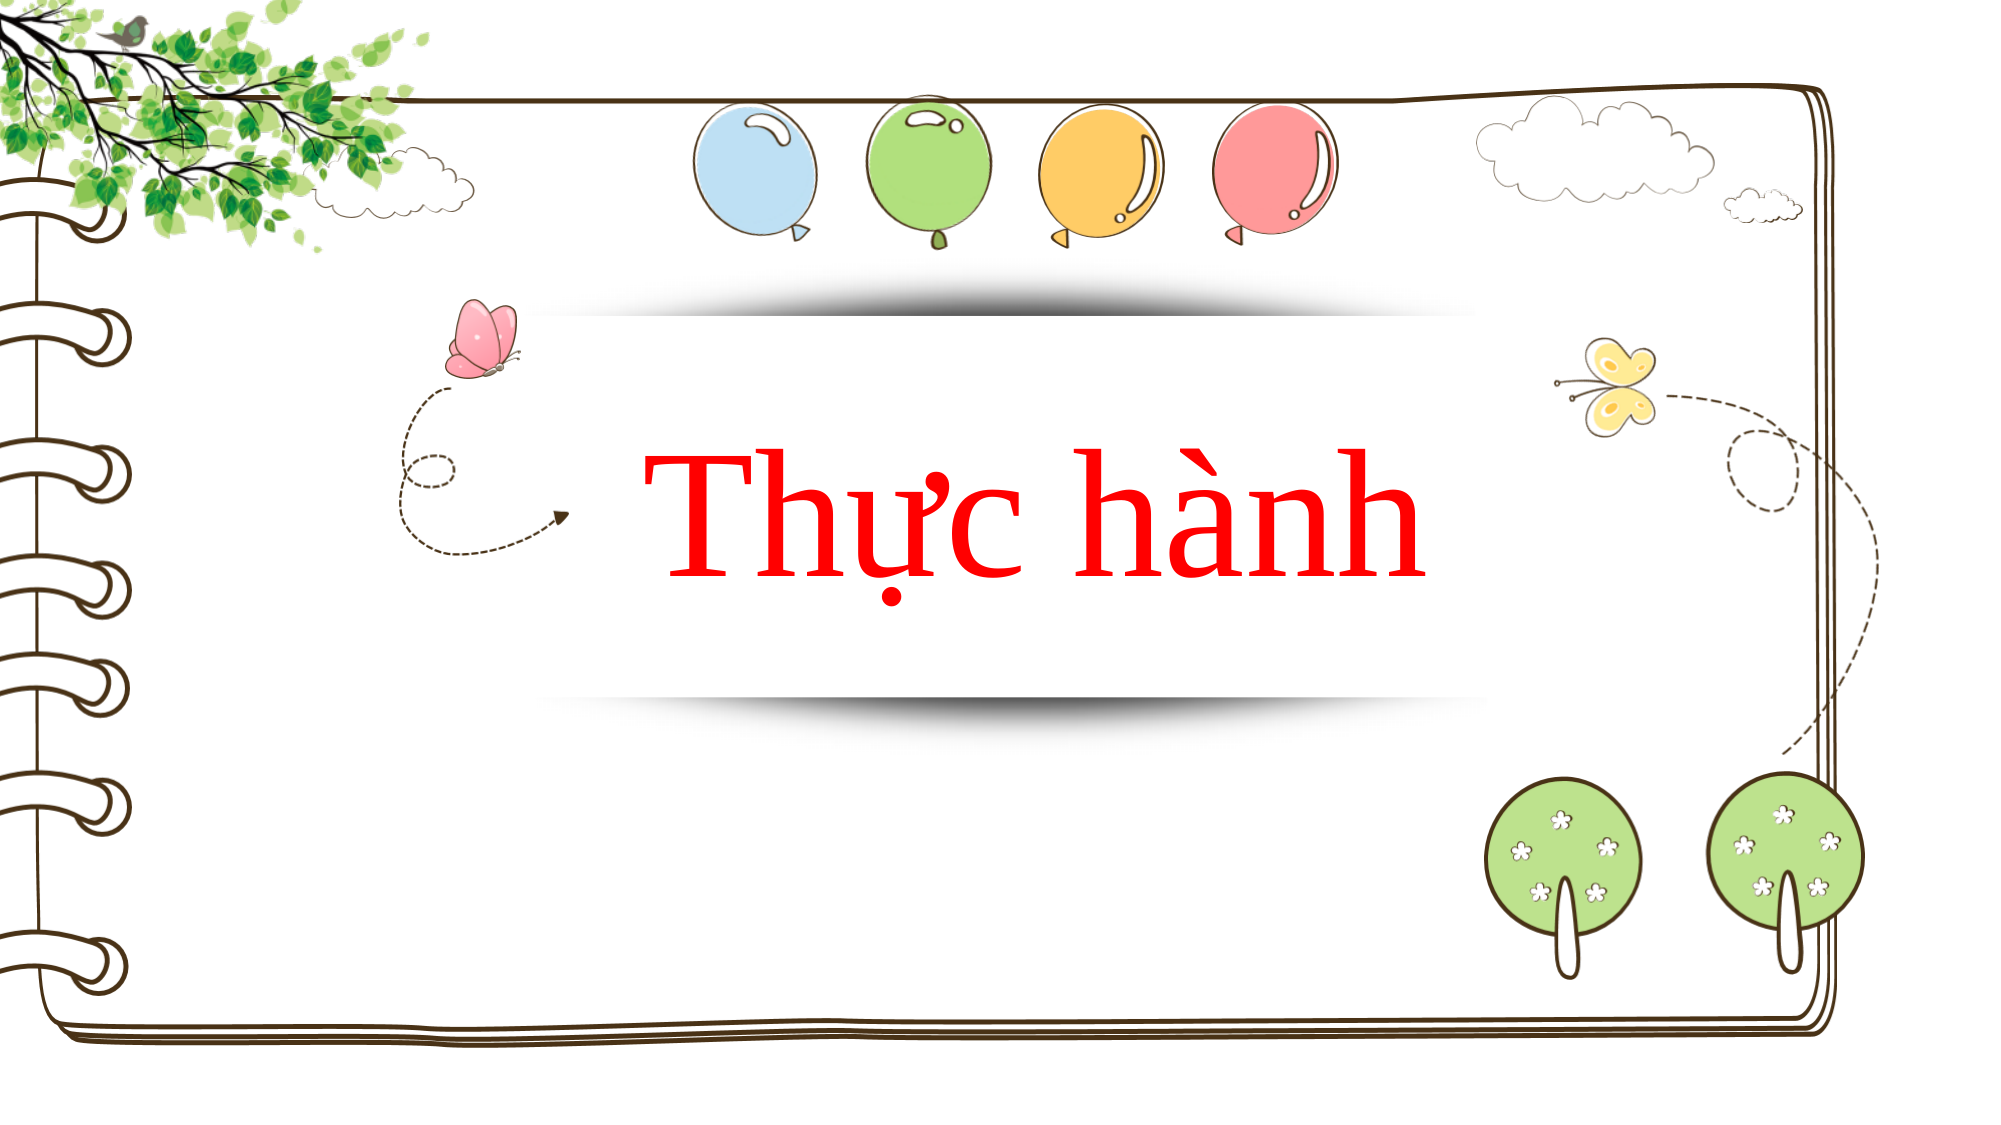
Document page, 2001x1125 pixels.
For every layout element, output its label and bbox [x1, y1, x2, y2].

picture [0, 0, 496, 289]
picture [1212, 99, 1339, 246]
picture [1538, 315, 1953, 761]
picture [682, 90, 830, 258]
text_box [0, 82, 977, 1049]
picture [1484, 771, 1866, 980]
picture [850, 0, 1165, 1125]
text_box [1035, 82, 1837, 1049]
picture [445, 299, 521, 379]
picture [1473, 92, 1837, 224]
picture [399, 387, 569, 556]
